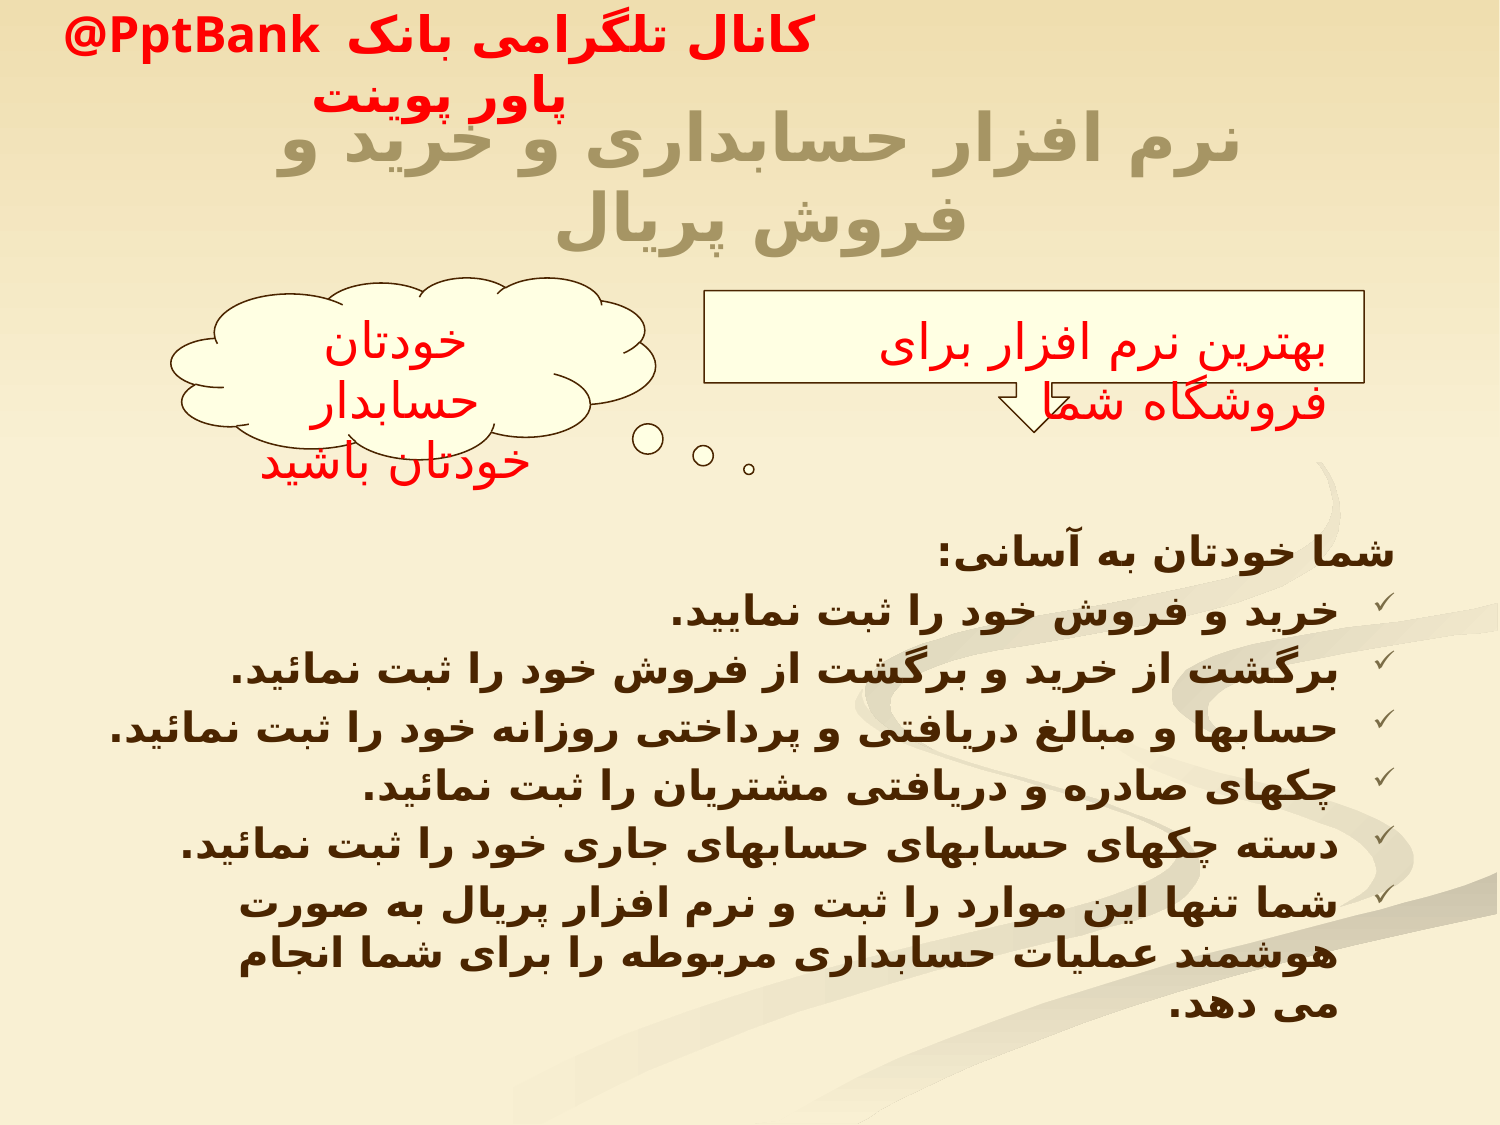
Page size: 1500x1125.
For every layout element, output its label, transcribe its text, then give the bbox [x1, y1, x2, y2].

text_box خودتان حسابدار خودتان باشید [170, 277, 656, 460]
text_box بهترین نرم افزار برای فروشگاه شما [704, 302, 1344, 437]
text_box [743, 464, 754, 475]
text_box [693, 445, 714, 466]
title نرم افزار حسابداری و خرید و فروش پریال [159, 128, 1365, 221]
text_box [704, 290, 1365, 383]
list شما خودتان به آسانی: خرید و فروش خود را ثبت نمایید. برگشت از خرید و برگشت از فروش خود را ثبت نمائید. حسابها و مبالغ دریافتی و پرداختی روزانه خود را ثبت نمائید. چکهای صادره و دریافتی مشتریان را ثبت نمائید. دسته چکهای حسابهای حسابهای جاری خود را ثبت نمائید. شما تنها این موارد را ثبت و نرم افزار پریال به صورت هوشمند عملیات حسابداری مربوطه را برای شما انجام می دهد. [76, 458, 1412, 1071]
text_box خودتان حسابدار خودتان باشید [632, 423, 663, 455]
